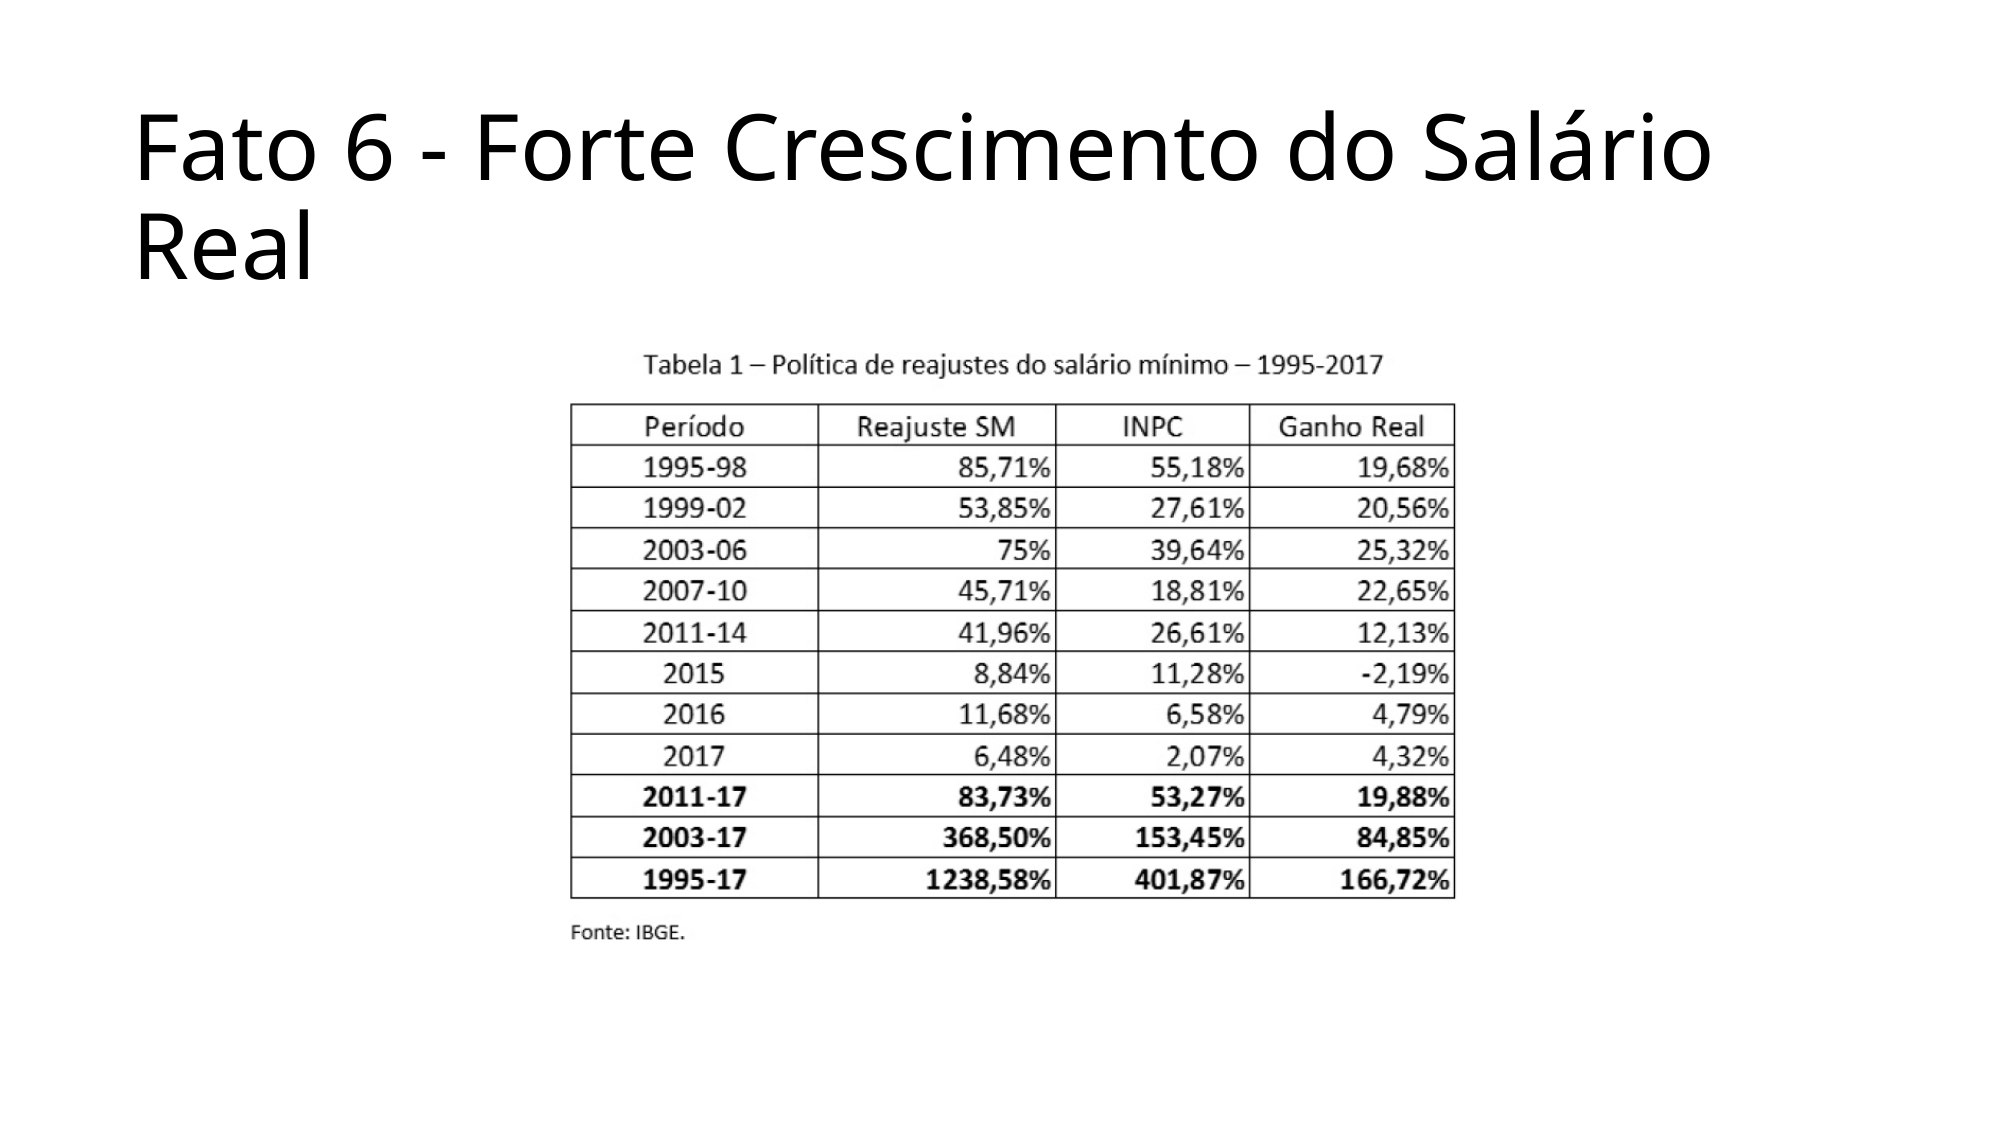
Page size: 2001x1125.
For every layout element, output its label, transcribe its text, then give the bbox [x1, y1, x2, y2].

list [530, 345, 1470, 968]
title Fato 6 - Forte Crescimento do Salário Real [117, 91, 1843, 309]
